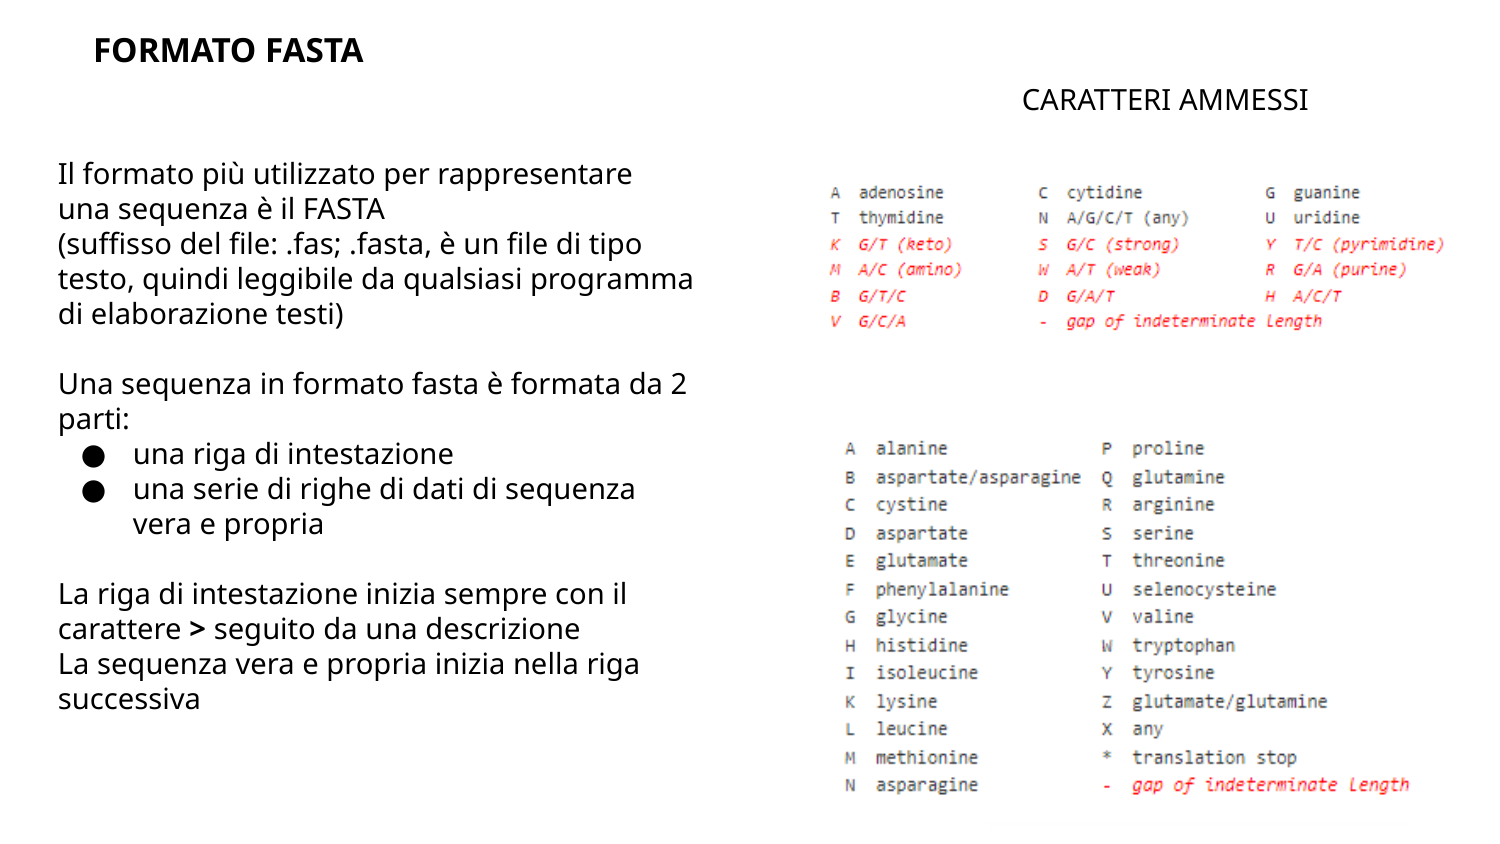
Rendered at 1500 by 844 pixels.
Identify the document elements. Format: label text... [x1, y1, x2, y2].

picture [782, 421, 1475, 829]
text_box FORMATO FASTA [78, 14, 1035, 119]
text_box CARATTERI AMMESSI [1006, 65, 1366, 131]
text_box Il formato più utilizzato per rappresentare una sequenza è il FASTA (suffisso del file: .fas; .fasta, è un file di tipo testo, quindi leggibile da qualsiasi programma di elaborazione testi) Una sequenza in formato fasta è formata da 2 parti: una riga di intestazione una serie di righe di dati di sequenza vera e propria La riga di intestazione inizia sempre con il carattere > seguito da una descrizione La sequenza vera e propria inizia nella riga successiva [42, 105, 712, 800]
picture [773, 150, 1484, 360]
